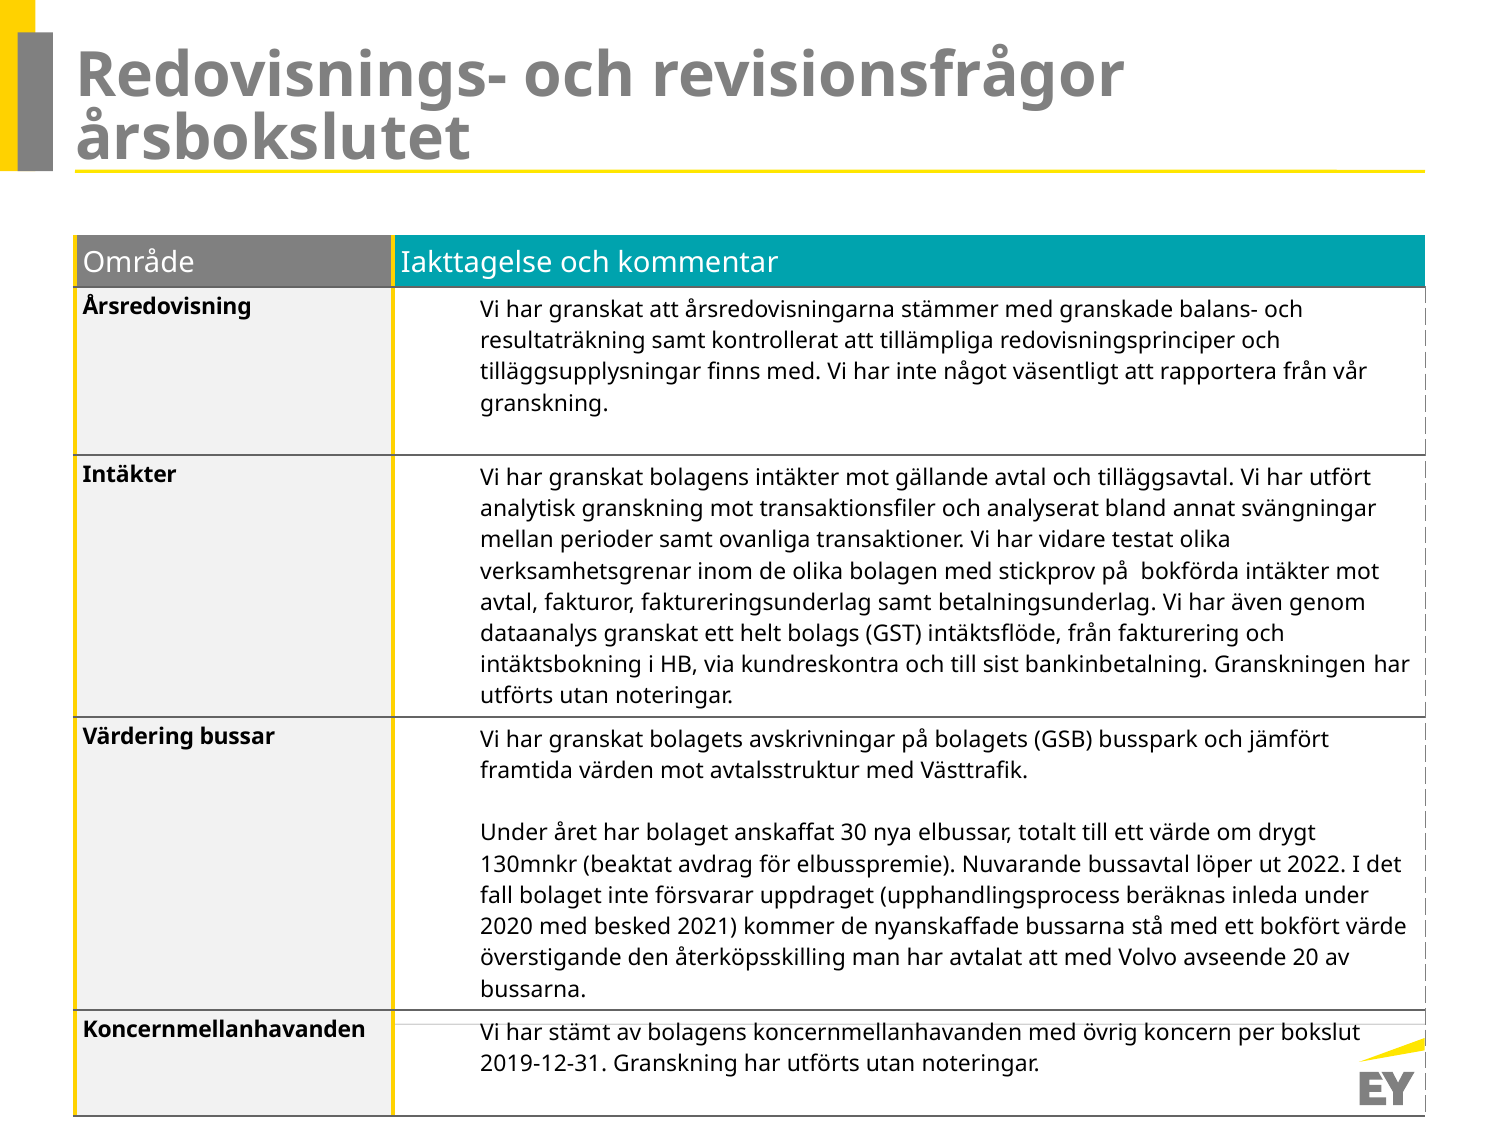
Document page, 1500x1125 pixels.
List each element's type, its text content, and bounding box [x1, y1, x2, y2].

table_cell Intäkter [77, 456, 391, 716]
table_header Iakttagelse och kommentar [395, 235, 1425, 286]
table_cell Vi har granskat att årsredovisningarna stämmer med granskade balans- och resultaträkning samt kontrollerat att tillämpliga redovisningsprinciper och tilläggsupplysningar finns med. Vi har inte något väsentligt att rapportera från vår granskning. [395, 288, 1425, 454]
table_cell Årsredovisning [77, 288, 391, 454]
table_cell Koncernmellanhavanden [77, 1011, 391, 1115]
table_cell Vi har granskat bolagens intäkter mot gällande avtal och tilläggsavtal. Vi har utfört analytisk granskning mot transaktionsfiler och analyserat bland annat svängningar mellan perioder samt ovanliga transaktioner. Vi har vidare testat olika verksamhetsgrenar inom de olika bolagen med stickprov på bokförda intäkter mot avtal, fakturor, faktureringsunderlag samt betalningsunderlag. Vi har även genom dataanalys granskat ett helt bolags (GST) intäktsflöde, från fakturering och intäktsbokning i HB, via kundreskontra och till sist bankinbetalning. Granskningen har utförts utan noteringar. [395, 456, 1425, 716]
title Redovisnings- och revisionsfrågor årsbokslutet [75, 45, 1425, 187]
table_header Område [77, 235, 391, 286]
table_cell Vi har granskat bolagets avskrivningar på bolagets (GSB) busspark och jämfört framtida värden mot avtalsstruktur med Västtrafik. Under året har bolaget anskaffat 30 nya elbussar, totalt till ett värde om drygt 130mnkr (beaktat avdrag för elbusspremie). Nuvarande bussavtal löper ut 2022. I det fall bolaget inte försvarar uppdraget (upphandlingsprocess beräknas inleda under 2020 med besked 2021) kommer de nyanskaffade bussarna stå med ett bokfört värde överstigande den återköpsskilling man har avtalat att med Volvo avseende 20 av bussarna. [395, 718, 1425, 1009]
table_cell Värdering bussar [77, 718, 391, 1009]
table_cell Vi har stämt av bolagens koncernmellanhavanden med övrig koncern per bokslut 2019-12-31. Granskning har utförts utan noteringar. [395, 1011, 1425, 1115]
